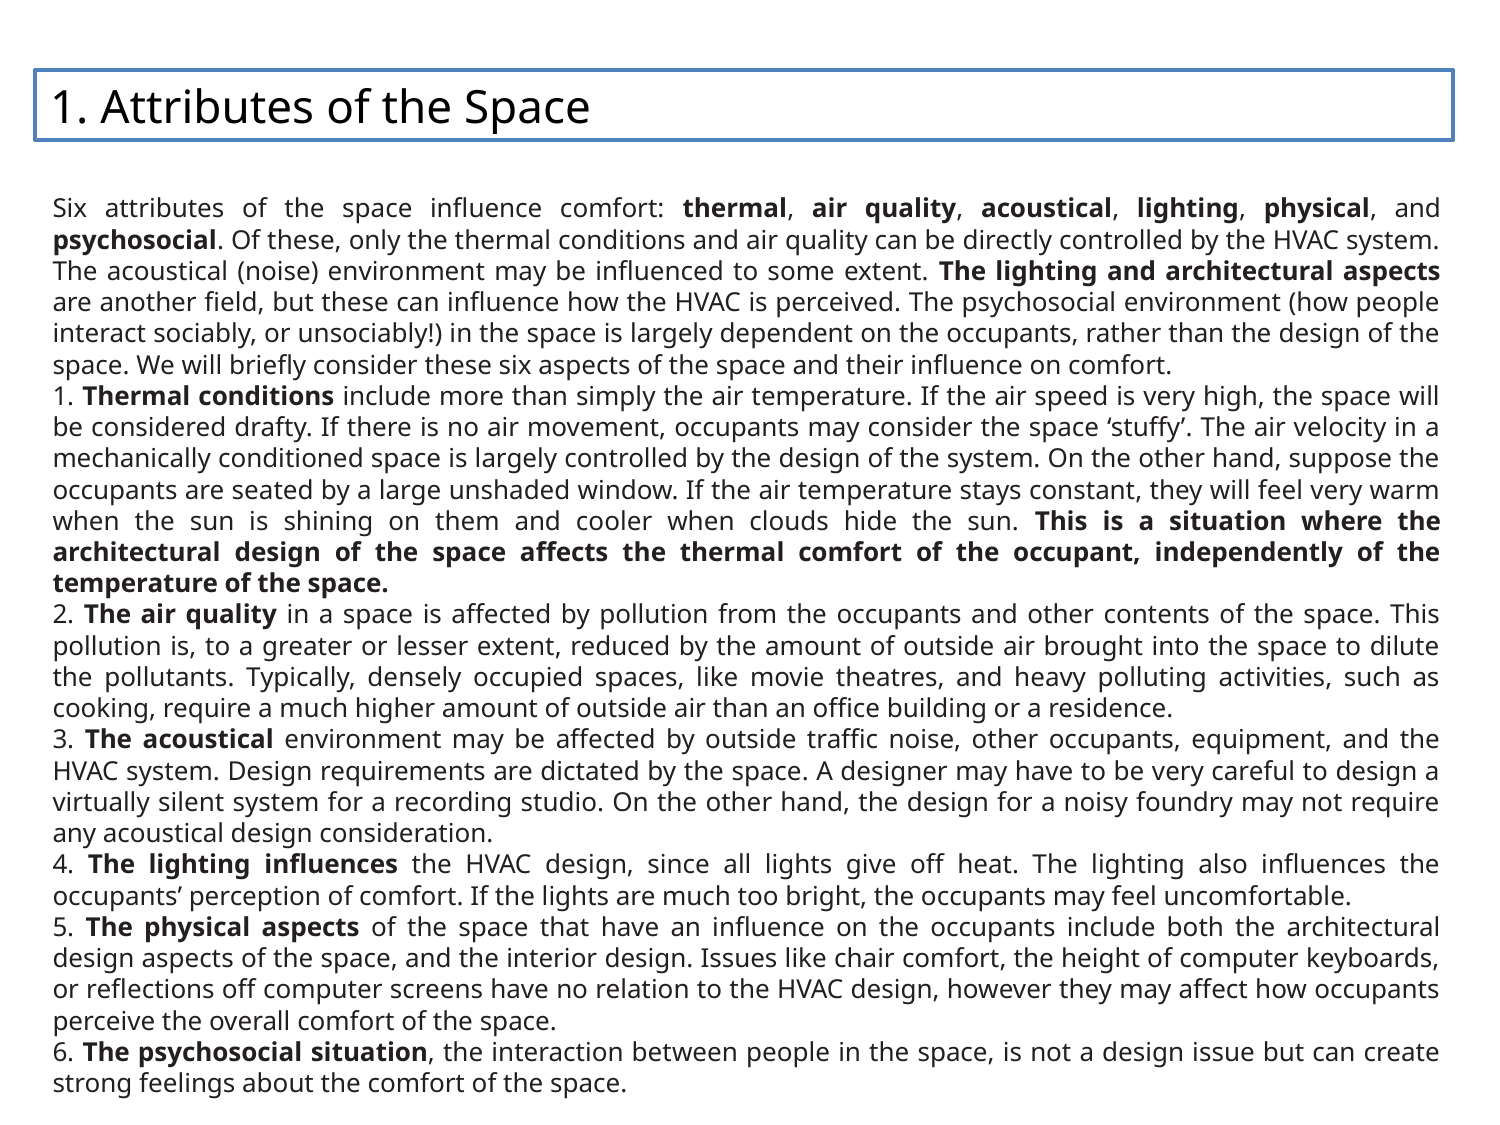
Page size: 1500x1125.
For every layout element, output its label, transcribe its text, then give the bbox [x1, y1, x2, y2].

text_box 1. Attributes of the Space [33, 68, 1455, 142]
text_box Six attributes of the space influence comfort: thermal, air quality, acoustical, lighting, physical, and psychosocial. Of these, only the thermal conditions and air quality can be directly controlled by the HVAC system. The acoustical (noise) environment may be influenced to some extent. The lighting and architectural aspects are another field, but these can influence how the HVAC is perceived. The psychosocial environment (how people interact sociably, or unsociably!) in the space is largely dependent on the occupants, rather than the design of the space. We will briefly consider these six aspects of the space and their influence on comfort. 1. Thermal conditions include more than simply the air temperature. If the air speed is very high, the space will be considered drafty. If there is no air movement, occupants may consider the space ‘stuffy’. The air velocity in a mechanically conditioned space is largely controlled by the design of the system. On the other hand, suppose the occupants are seated by a large unshaded window. If the air temperature stays constant, they will feel very warm when the sun is shining on them and cooler when clouds hide the sun. This is a situation where the architectural design of the space affects the thermal comfort of the occupant, independently of the temperature of the space. 2. The air quality in a space is affected by pollution from the occupants and other contents of the space. This pollution is, to a greater or lesser extent, reduced by the amount of outside air brought into the space to dilute the pollutants. Typically, densely occupied spaces, like movie theatres, and heavy polluting activities, such as cooking, require a much higher amount of outside air than an office building or a residence. 3. The acoustical environment may be affected by outside traffic noise, other occupants, equipment, and the HVAC system. Design requirements are dictated by the space. A designer may have to be very careful to design a virtually silent system for a recording studio. On the other hand, the design for a noisy foundry may not require any acoustical design consideration. 4. The lighting influences the HVAC design, since all lights give off heat. The lighting also influences the occupants’ perception of comfort. If the lights are much too bright, the occupants may feel uncomfortable. 5. The physical aspects of the space that have an influence on the occupants include both the architectural design aspects of the space, and the interior design. Issues like chair comfort, the height of computer keyboards, or reflections off computer screens have no relation to the HVAC design, however they may affect how occupants perceive the overall comfort of the space. 6. The psychosocial situation, the interaction between people in the space, is not a design issue but can create strong feelings about the comfort of the space. [37, 184, 1456, 1106]
